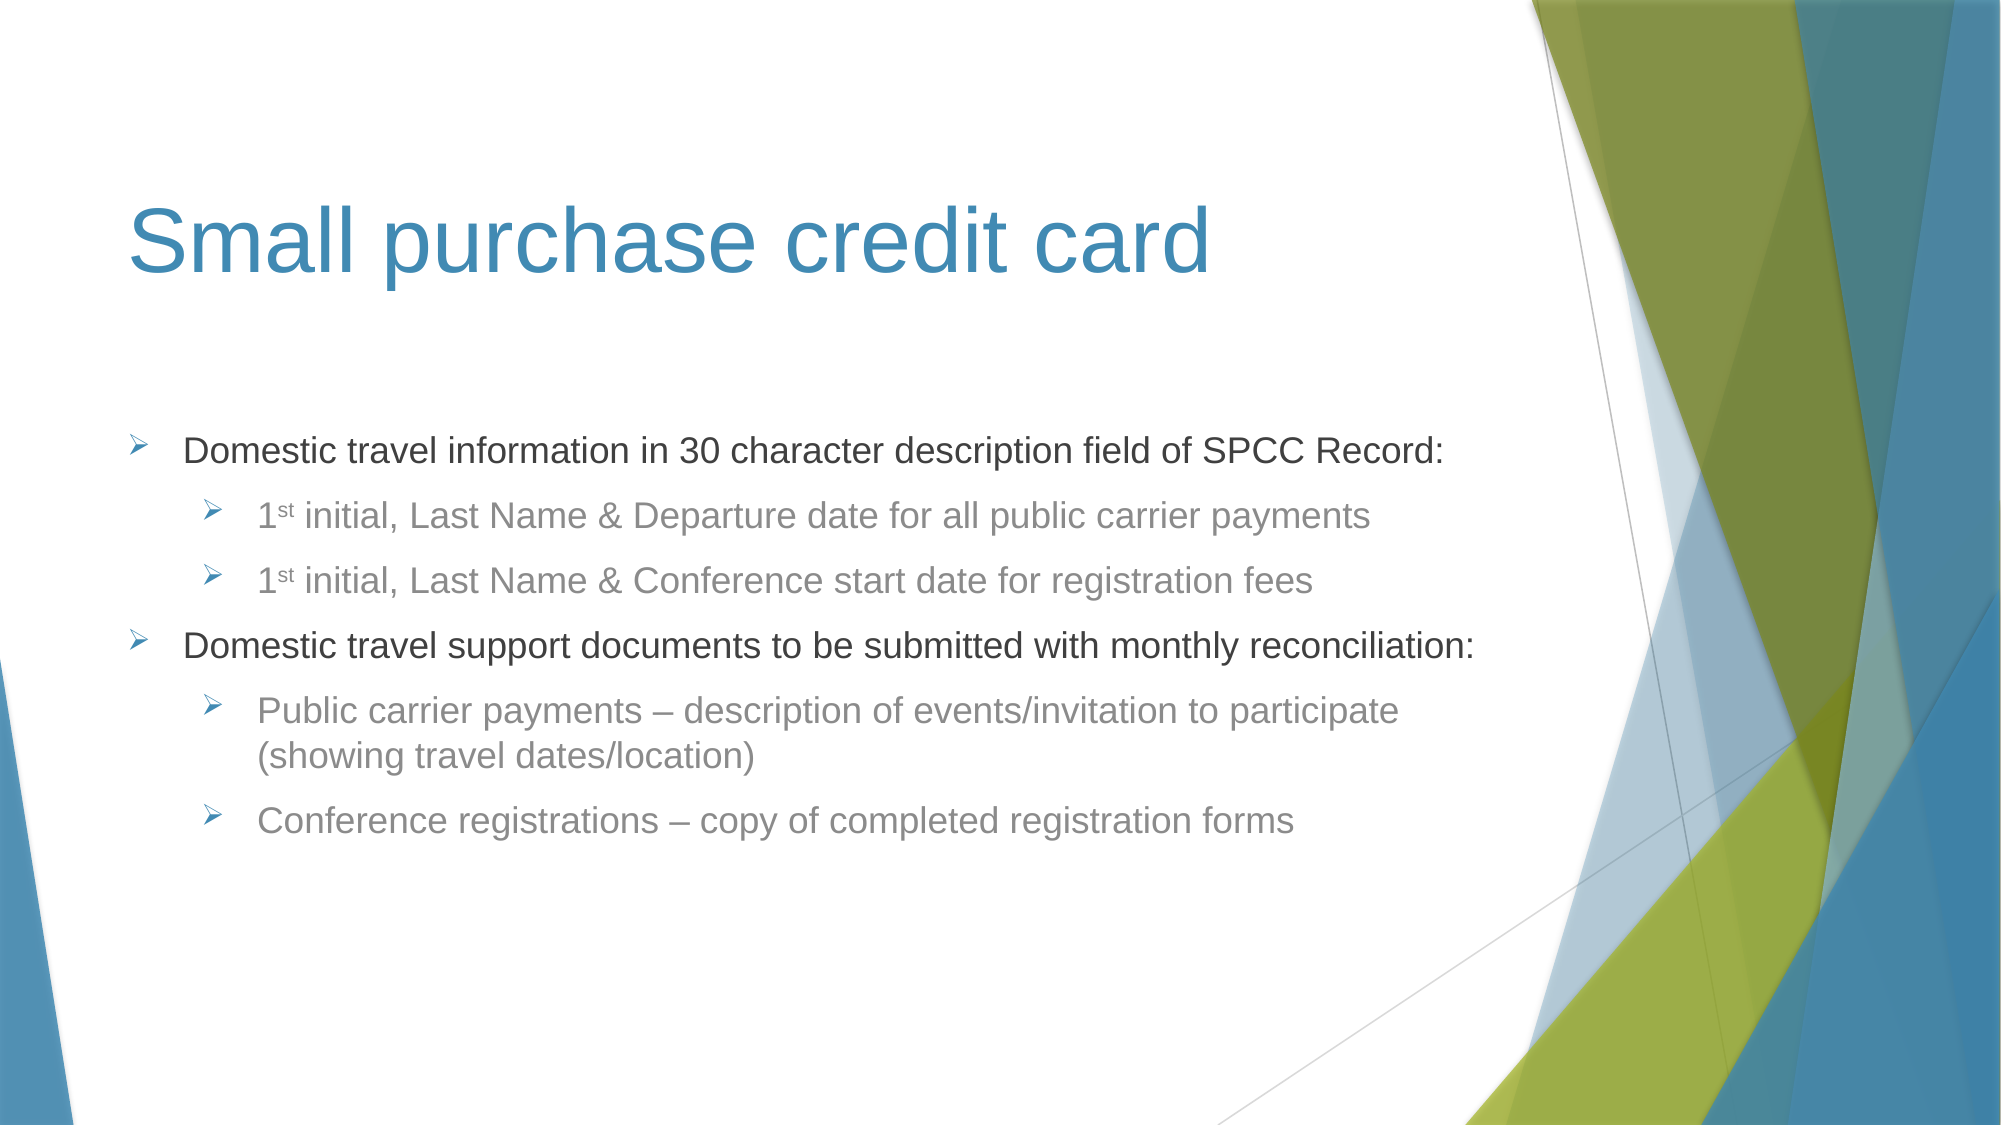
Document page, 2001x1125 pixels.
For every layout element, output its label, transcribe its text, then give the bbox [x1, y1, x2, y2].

list Domestic travel information in 30 character description field of SPCC Record: 1st initial, Last Name & Departure date for all public carrier payments 1st initial, Last Name & Conference start date for registration fees Domestic travel support documents to be submitted with monthly reconciliation: Public carrier payments – description of events/invitation to participate (showing travel dates/location) Conference registrations – copy of completed registration forms [112, 418, 1513, 850]
title Small purchase credit card [112, 112, 1763, 360]
